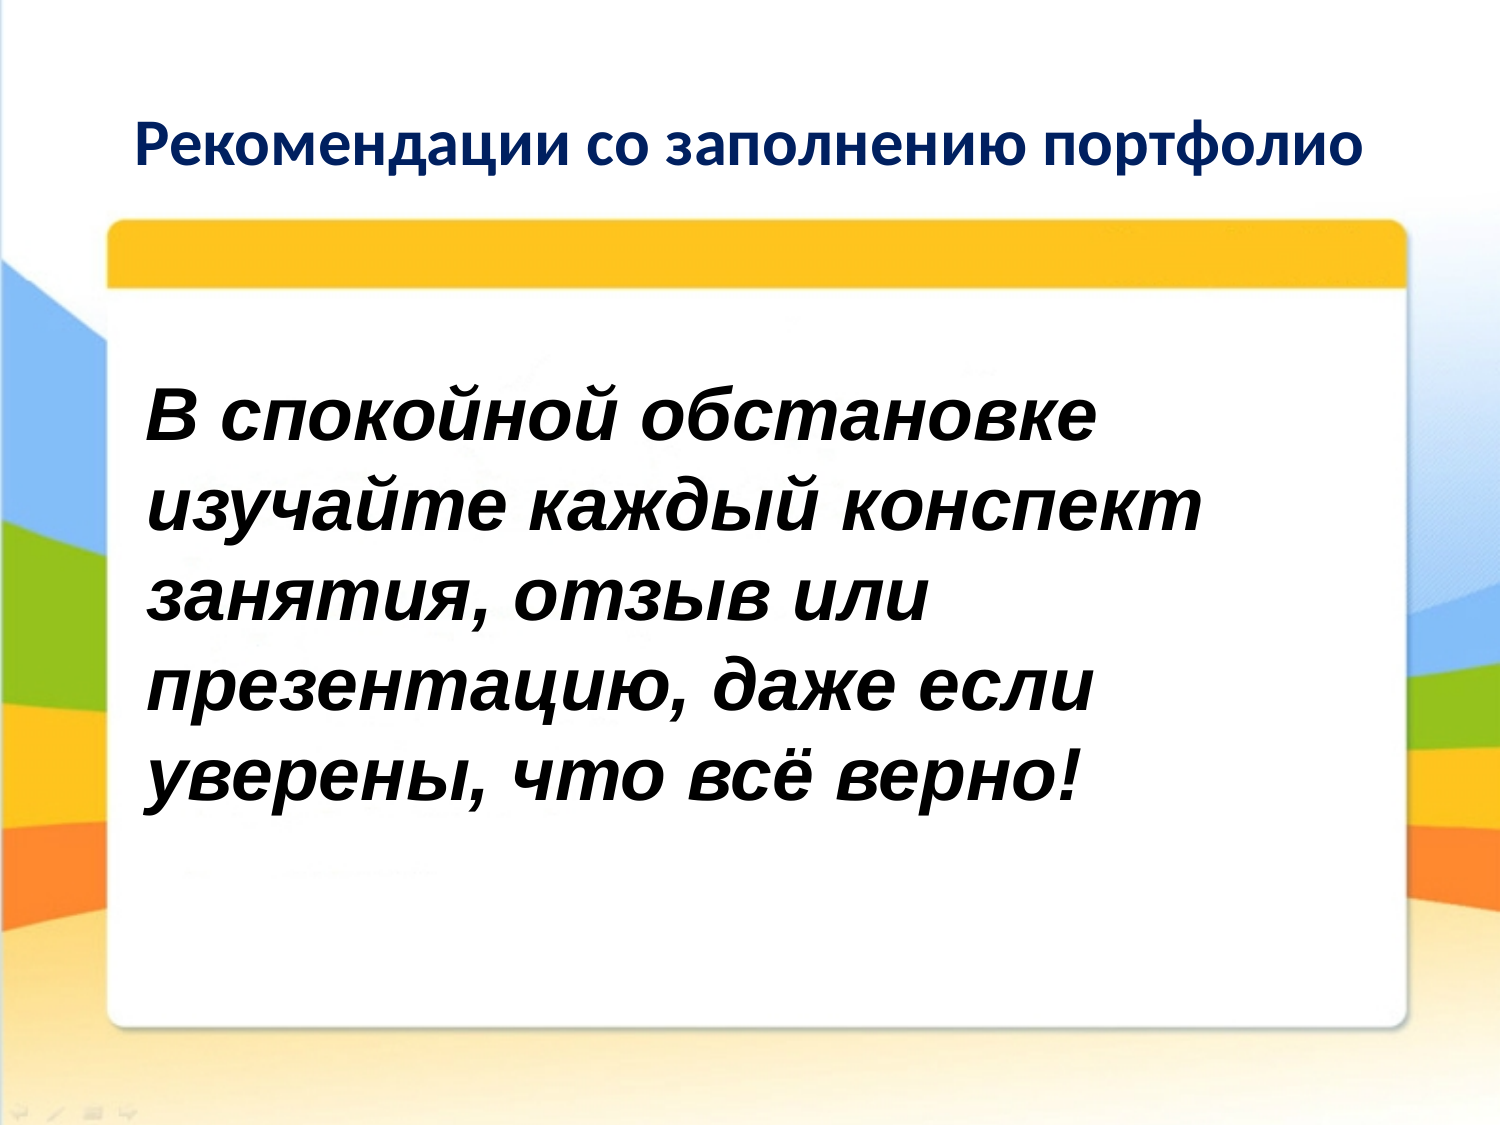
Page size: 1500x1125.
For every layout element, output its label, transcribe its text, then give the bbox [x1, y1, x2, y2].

title Рекомендации со заполнению портфолио [75, 45, 1425, 233]
list В спокойной обстановке изучайте каждый конспект занятия, отзыв или презентацию, даже если уверены, что всё верно! [75, 262, 1425, 1005]
picture [0, 0, 1500, 1125]
